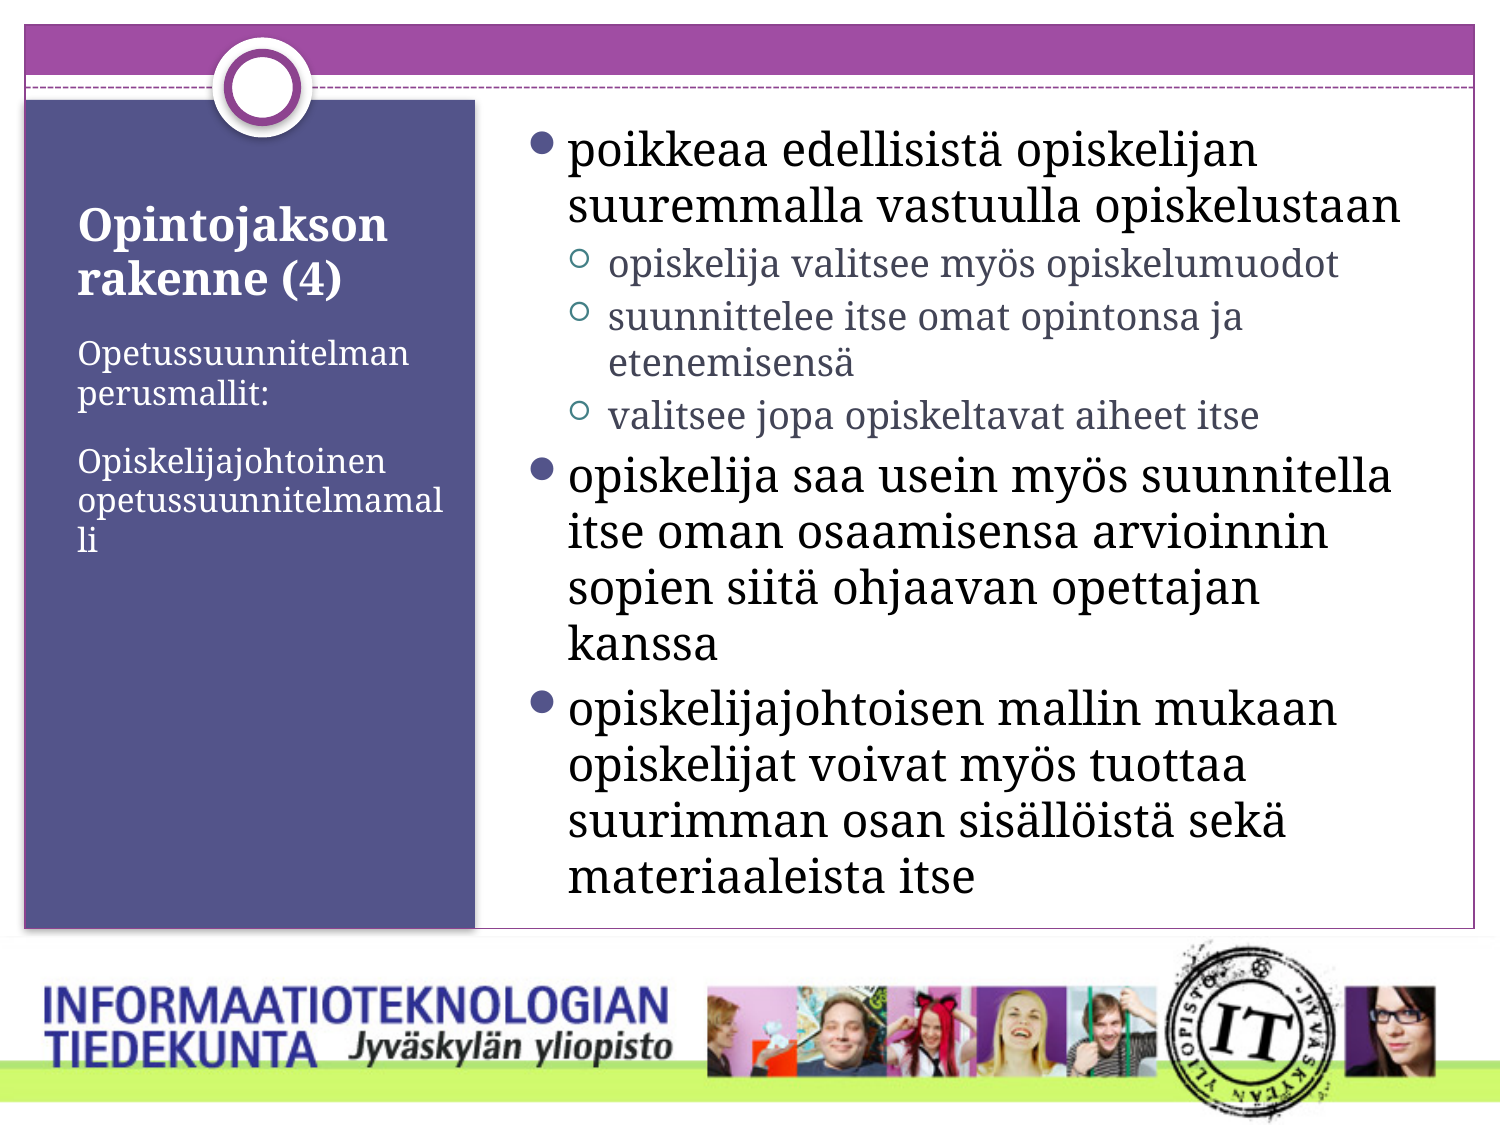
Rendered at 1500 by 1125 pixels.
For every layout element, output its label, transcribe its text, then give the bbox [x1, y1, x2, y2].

title Opintojakson rakenne (4) [62, 149, 450, 313]
list Opetussuunnitelman perusmallit: Opiskelijajohtoinen opetussuunnitelmamalli [62, 324, 467, 905]
list poikkeaa edellisistä opiskelijan suuremmalla vastuulla opiskelustaan opiskelija valitsee myös opiskelumuodot suunnittelee itse omat opintonsa ja etenemisensä valitsee jopa opiskeltavat aiheet itse opiskelija saa usein myös suunnitella itse oman osaamisensa arvioinnin sopien siitä ohjaavan opettajan kanssa opiskelijajohtoisen mallin mukaan opiskelijat voivat myös tuottaa suurimman osan sisällöistä sekä materiaaleista itse [512, 112, 1438, 917]
picture [0, 936, 1500, 1125]
